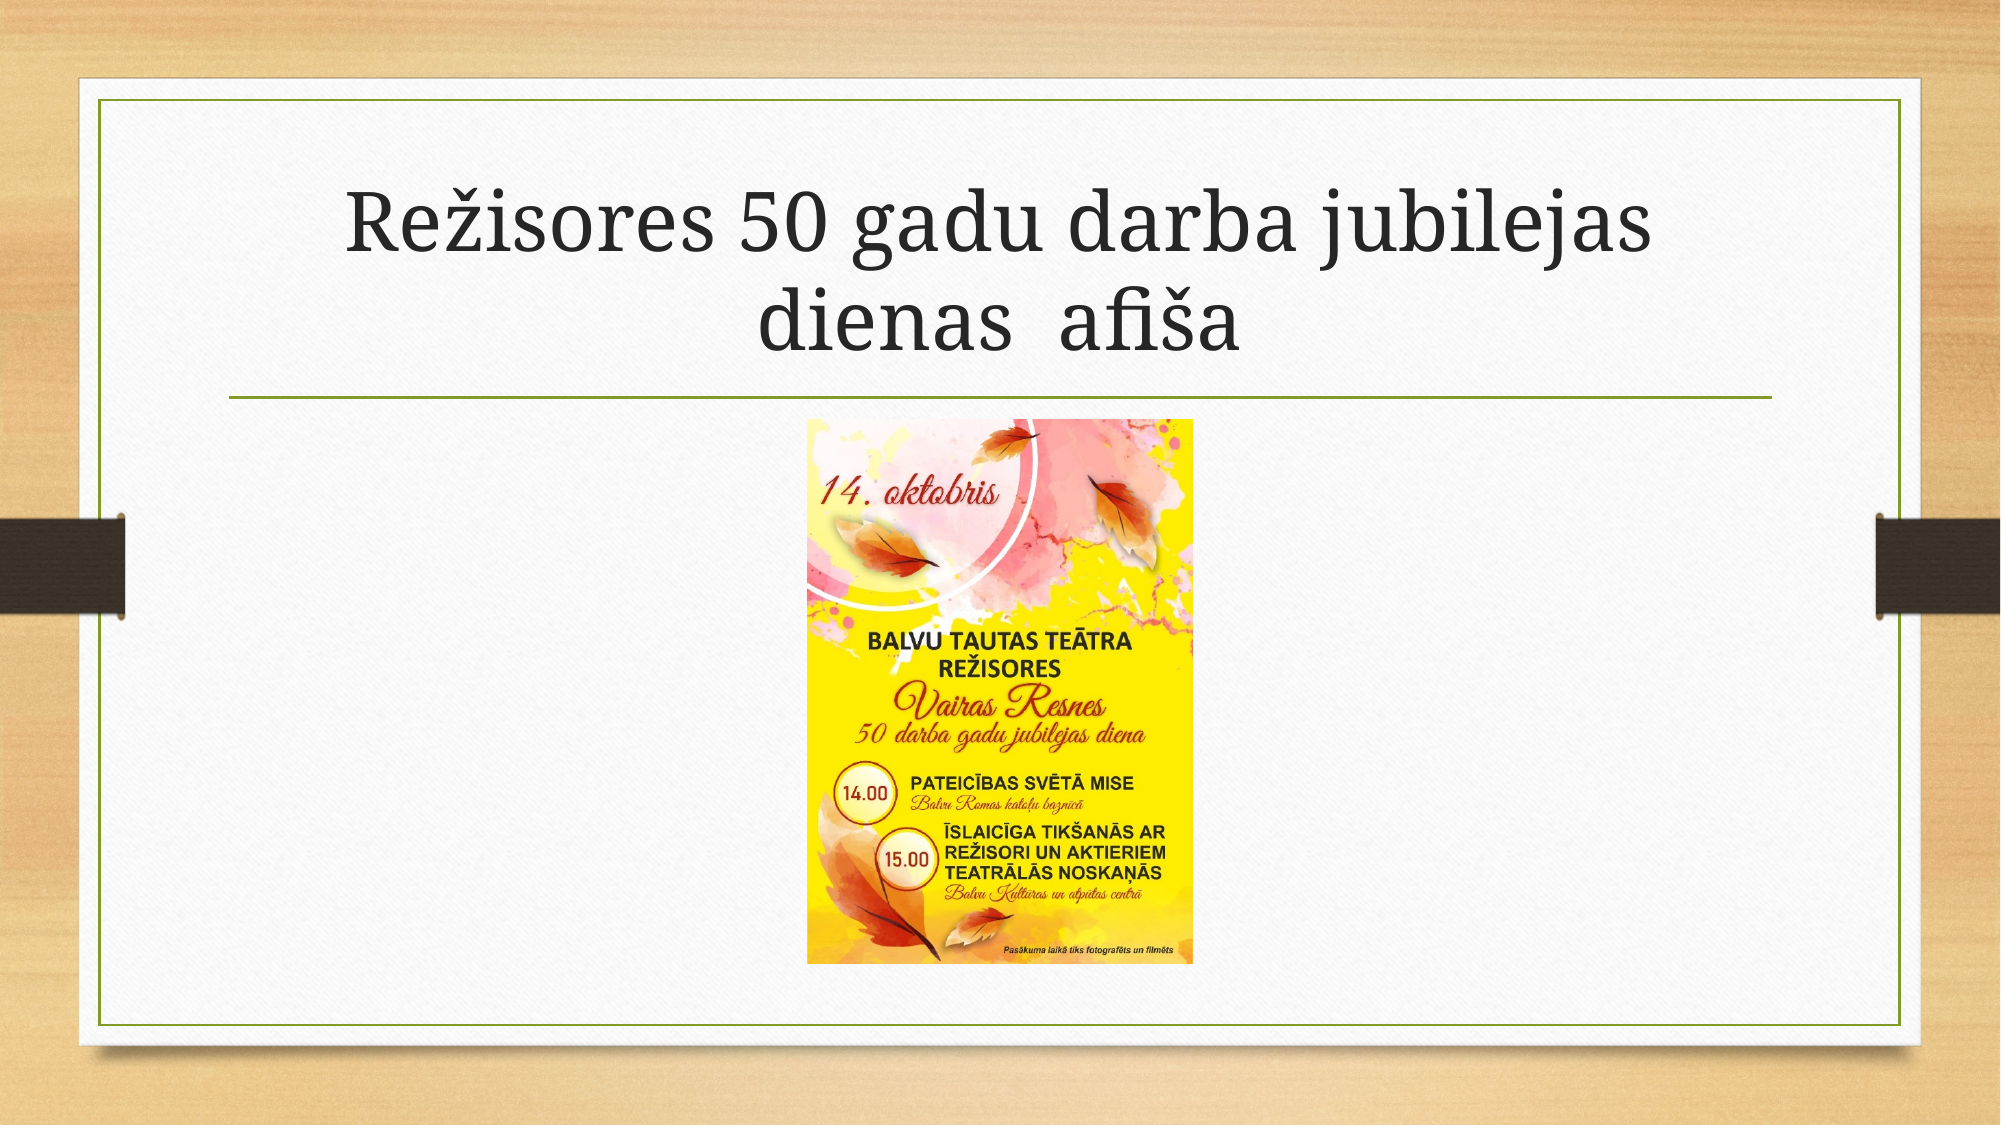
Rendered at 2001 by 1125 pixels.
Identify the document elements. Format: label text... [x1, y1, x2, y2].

title Režisores 50 gadu darba jubilejas dienas afiša [212, 161, 1788, 375]
picture [0, 0, 2001, 1125]
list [807, 419, 1193, 964]
